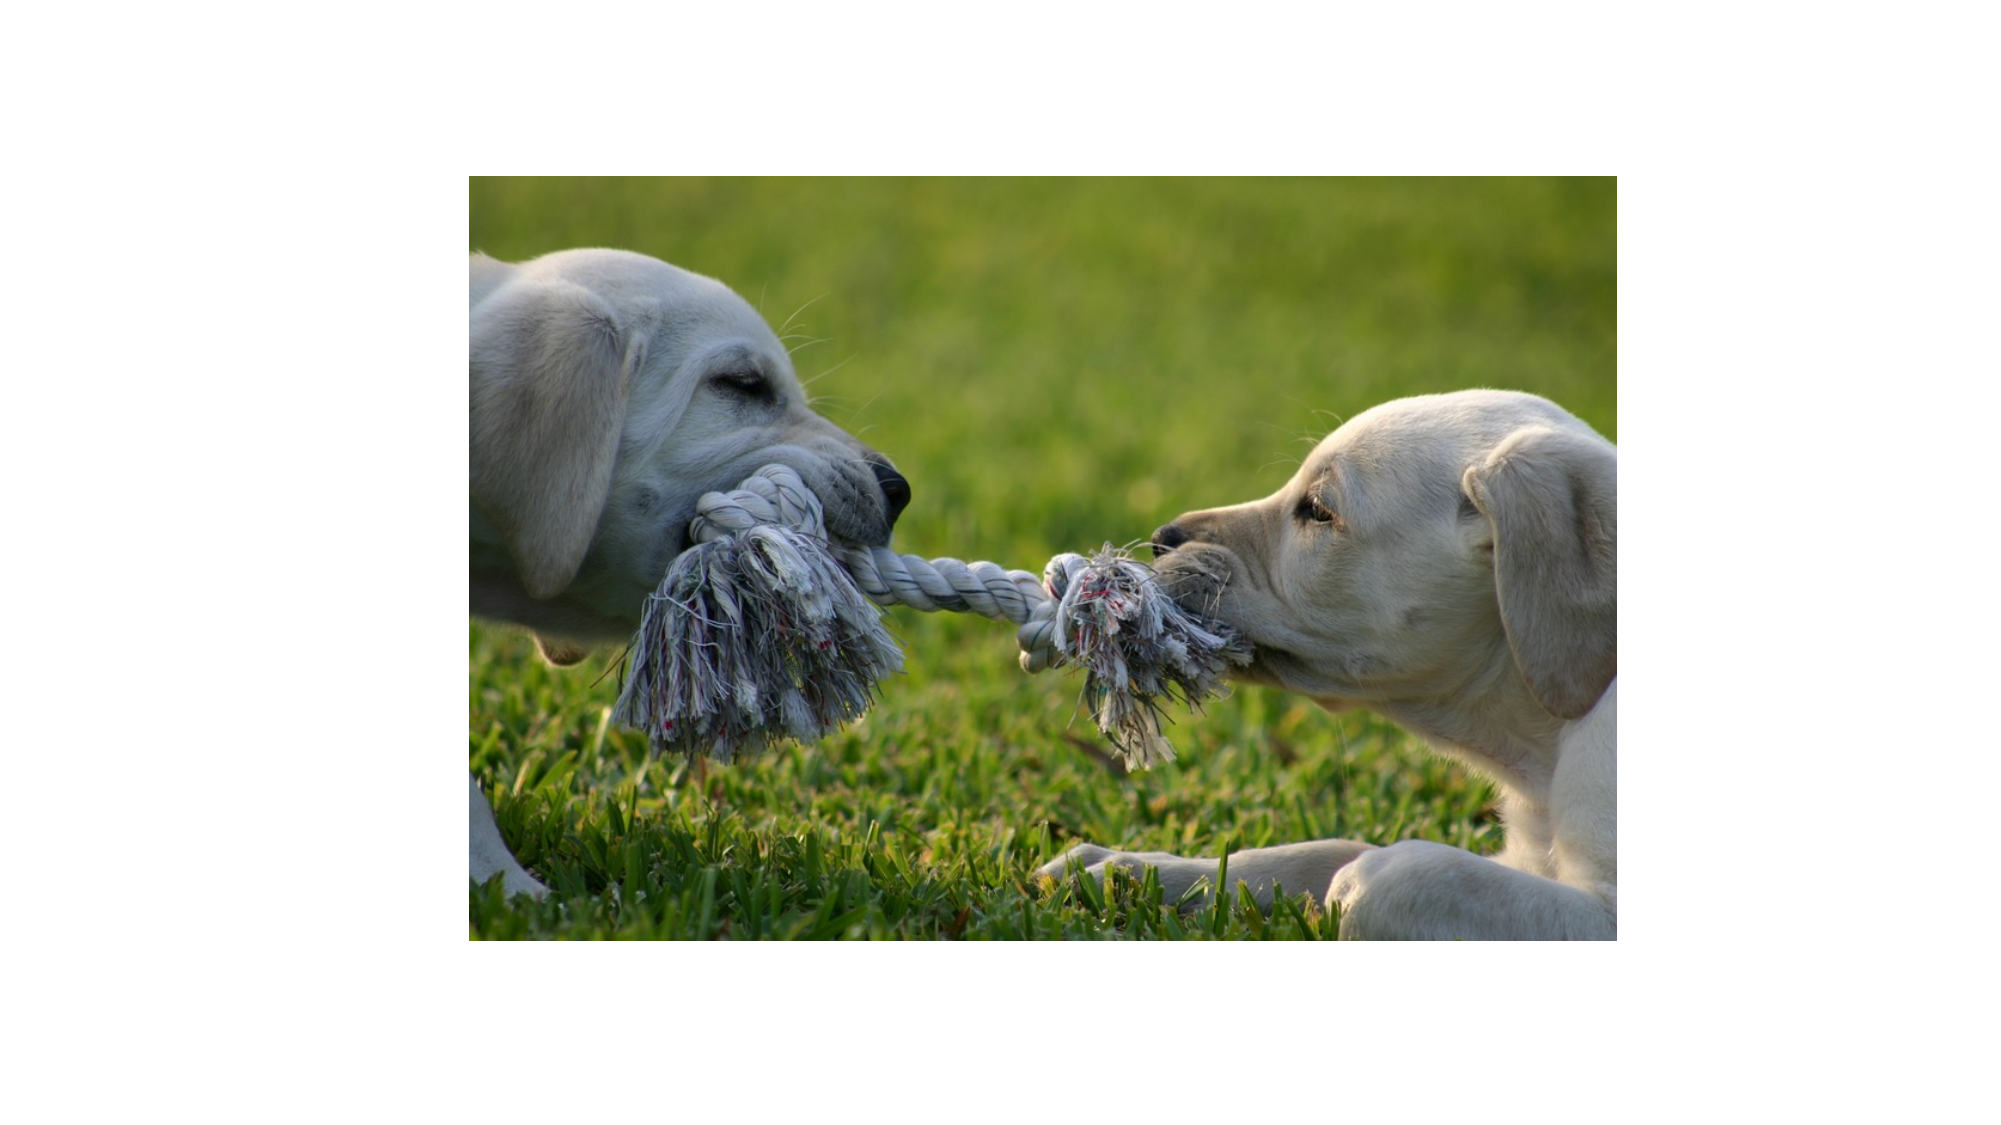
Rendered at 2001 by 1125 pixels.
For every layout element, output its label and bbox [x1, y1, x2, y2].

picture [469, 176, 1617, 942]
